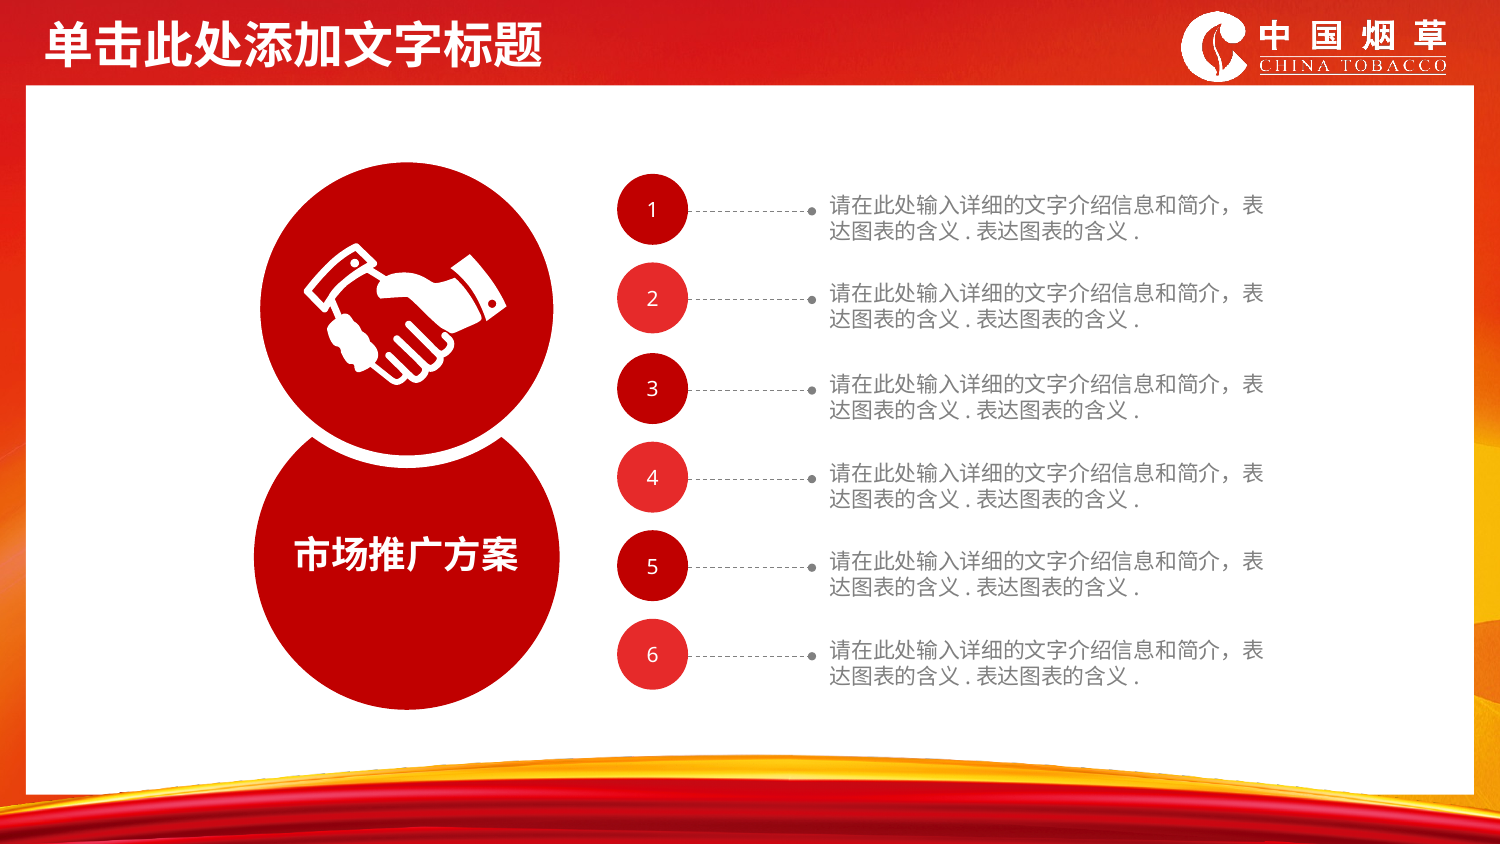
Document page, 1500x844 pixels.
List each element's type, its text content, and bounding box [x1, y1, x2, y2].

text_box 请在此处输入详细的文字介绍信息和简介，表达图表的含义.表达图表的含义. [814, 540, 1291, 629]
text_box [252, 433, 561, 711]
text_box 请在此处输入详细的文字介绍信息和简介，表达图表的含义.表达图表的含义. [814, 272, 1291, 363]
text_box [252, 155, 561, 463]
text_box 3 [616, 352, 690, 426]
text_box 2 [616, 261, 690, 335]
text_box 请在此处输入详细的文字介绍信息和简介，表达图表的含义.表达图表的含义. [814, 629, 1291, 728]
text_box 请在此处输入详细的文字介绍信息和简介，表达图表的含义.表达图表的含义. [814, 363, 1291, 452]
text_box 5 [616, 529, 690, 603]
text_box [303, 243, 482, 385]
text_box 4 [616, 440, 690, 514]
text_box 市场推广方案 [283, 531, 530, 577]
text_box 请在此处输入详细的文字介绍信息和简介，表达图表的含义.表达图表的含义. [814, 452, 1291, 540]
text_box 请在此处输入详细的文字介绍信息和简介，表达图表的含义.表达图表的含义. [814, 184, 1291, 272]
text_box 6 [616, 617, 690, 691]
text_box 1 [616, 172, 690, 246]
picture [0, 0, 1500, 844]
text_box [450, 254, 507, 322]
